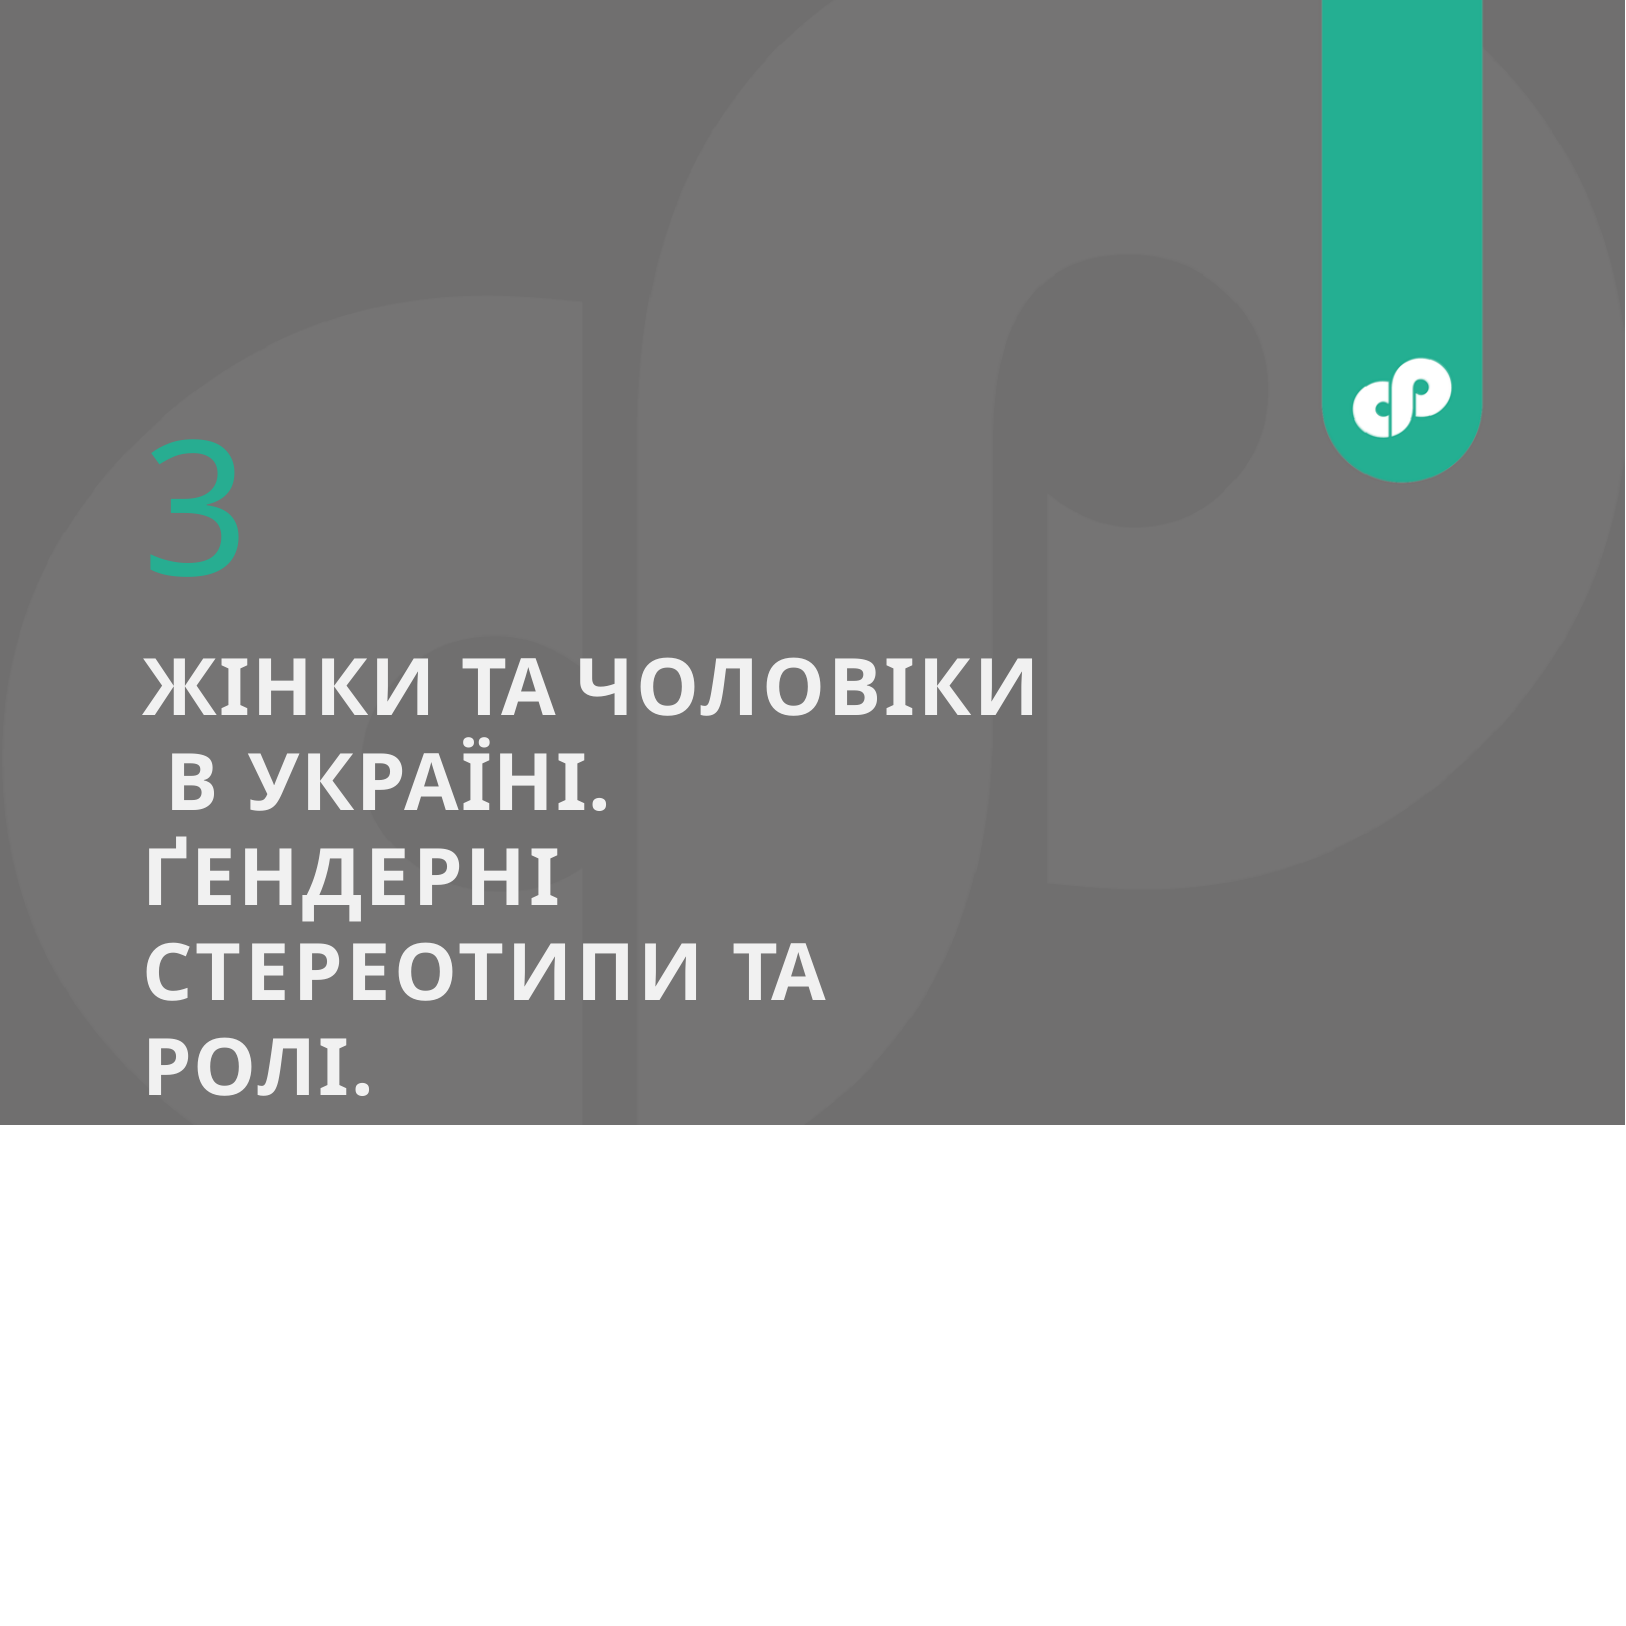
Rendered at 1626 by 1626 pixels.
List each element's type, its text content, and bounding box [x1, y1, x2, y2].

text_box ЖІНКИ ТА ЧОЛОВІКИ В УКРАЇНІ. ҐЕНДЕРНІ СТЕРЕОТИПИ ТА РОЛІ. [140, 634, 1556, 1112]
title 3 [140, 385, 252, 660]
text_box [0, 0, 1625, 1125]
